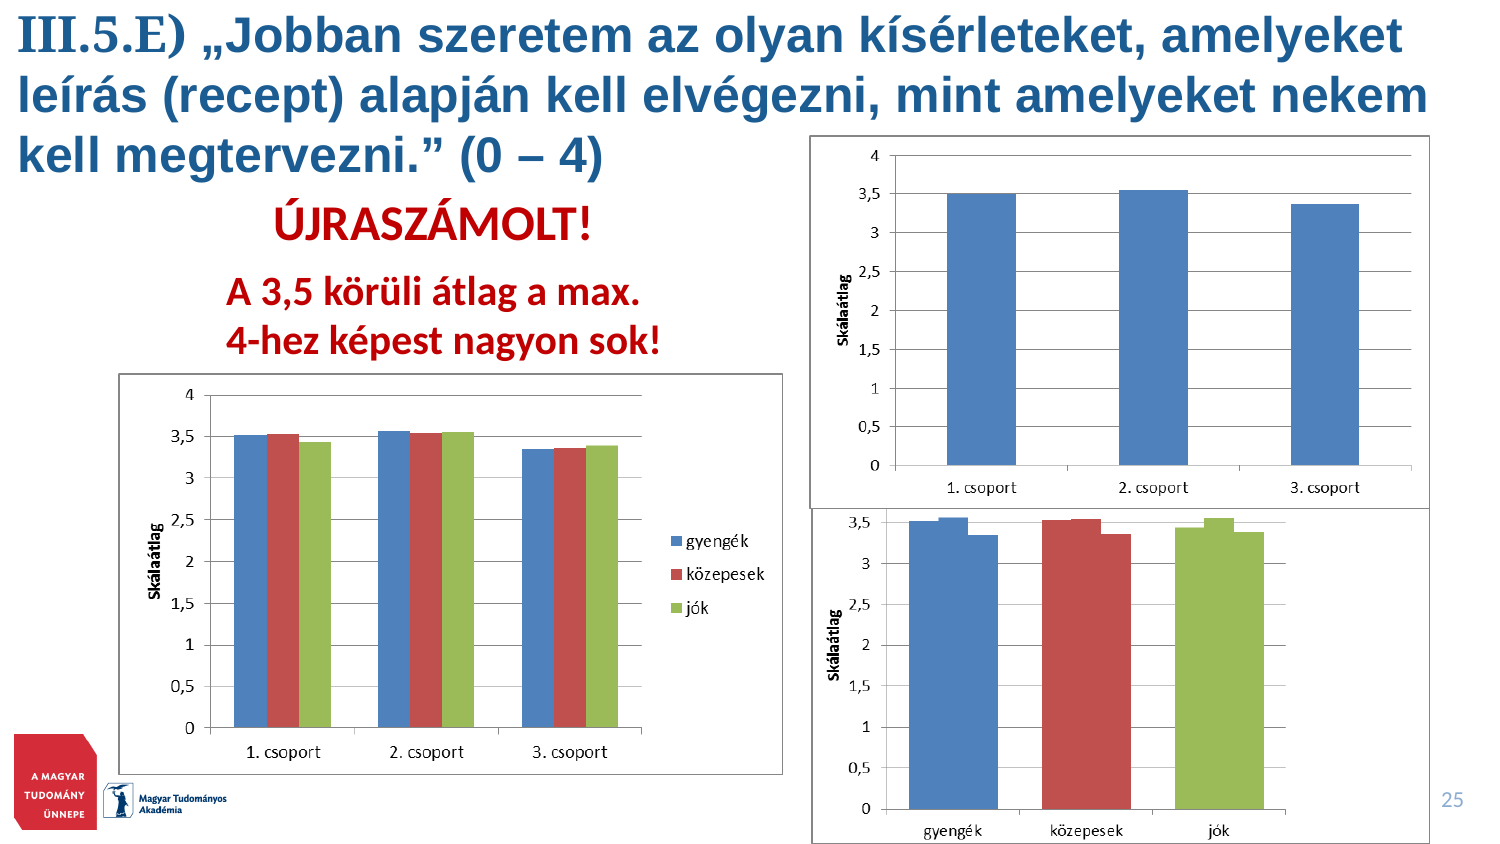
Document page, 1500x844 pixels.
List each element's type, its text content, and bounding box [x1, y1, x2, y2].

picture [809, 135, 1430, 844]
picture [14, 373, 783, 830]
text_box ÚJRASZÁMOLT! [209, 182, 659, 258]
slide_number 25 [1435, 776, 1500, 822]
title III.5.E) „Jobban szeretem az olyan kísérleteket, amelyeket leírás (recept) alapján kell elvégezni, mint amelyeket nekem kell megtervezni.” (0 – 4) [17, 2, 1500, 197]
text_box A 3,5 körüli átlag a max. 4-hez képest nagyon sok! [211, 255, 690, 371]
